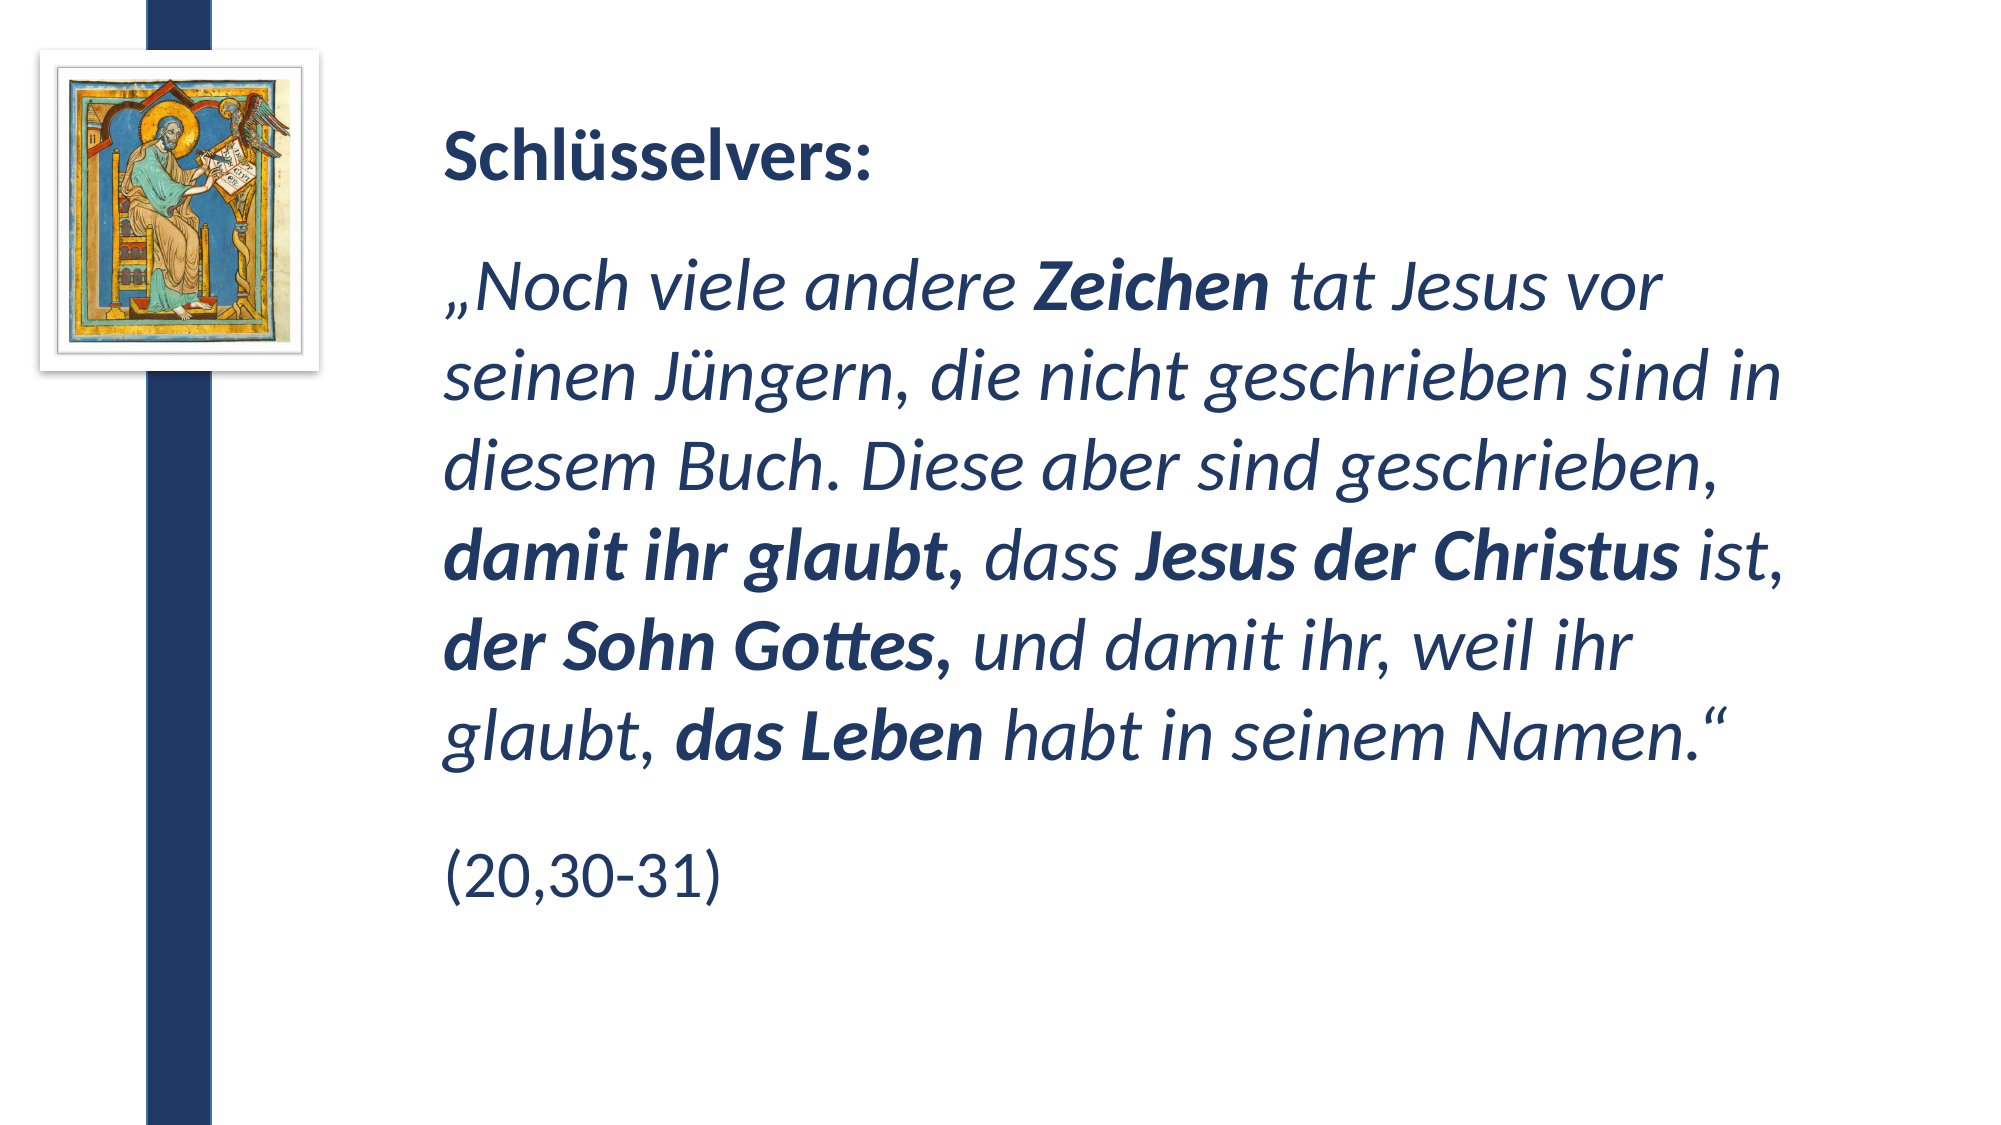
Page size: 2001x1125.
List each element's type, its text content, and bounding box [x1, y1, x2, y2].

text_box Schlüsselvers: „Noch viele andere Zeichen tat Jesus vor seinen Jüngern, die nicht geschrieben sind in diesem Buch. Diese aber sind geschrieben, damit ihr glaubt, dass Jesus der Christus ist, der Sohn Gottes, und damit ihr, weil ihr glaubt, das Leben habt in seinem Namen.“ (20,30-31) [428, 98, 1818, 918]
picture [54, 64, 305, 357]
text_box [146, 0, 212, 48]
text_box [146, 380, 212, 1125]
